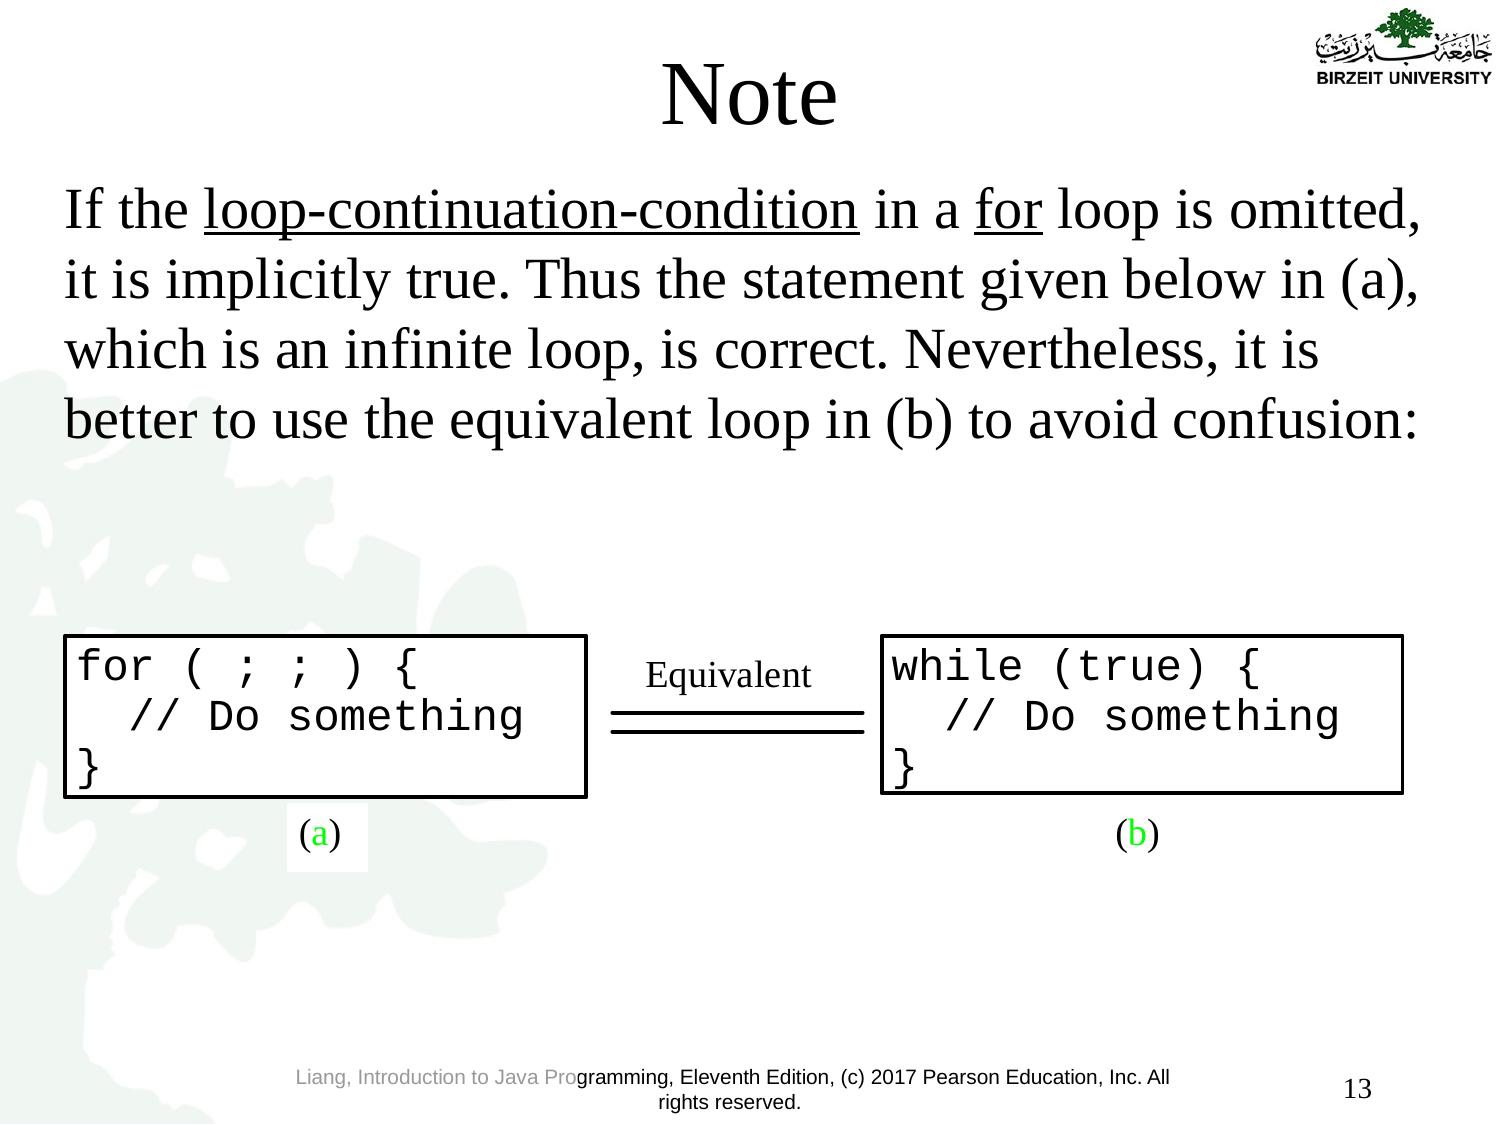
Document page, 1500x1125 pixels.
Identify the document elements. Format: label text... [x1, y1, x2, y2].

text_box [49, 612, 1438, 878]
picture [516, 1073, 526, 1084]
picture [478, 1073, 488, 1084]
picture [400, 1069, 409, 1084]
picture [423, 1073, 432, 1084]
picture [381, 1073, 387, 1084]
picture [506, 1073, 517, 1084]
picture [566, 1073, 576, 1084]
picture [297, 1070, 306, 1084]
picture [443, 1073, 453, 1084]
slide_number 13 [1074, 1049, 1388, 1125]
picture [559, 1073, 565, 1084]
text_box If the loop-continuation-condition in a for loop is omitted, it is implicitly true. Thus the statement given below in (a), which is an infinite loop, is correct. Nevertheless, it is better to use the equivalent loop in (b) to avoid confusion: [49, 162, 1463, 458]
picture [1316, 8, 1492, 84]
picture [471, 1071, 477, 1084]
picture [374, 1071, 380, 1084]
picture [335, 1073, 344, 1088]
picture [494, 1070, 503, 1084]
picture [324, 1073, 333, 1084]
picture [411, 1073, 420, 1084]
picture [312, 1073, 323, 1084]
picture [364, 1073, 373, 1084]
picture [388, 1073, 398, 1084]
title Note [112, 37, 1388, 138]
picture [432, 1071, 438, 1084]
picture [528, 1073, 539, 1084]
picture [546, 1070, 557, 1084]
picture [455, 1073, 464, 1084]
